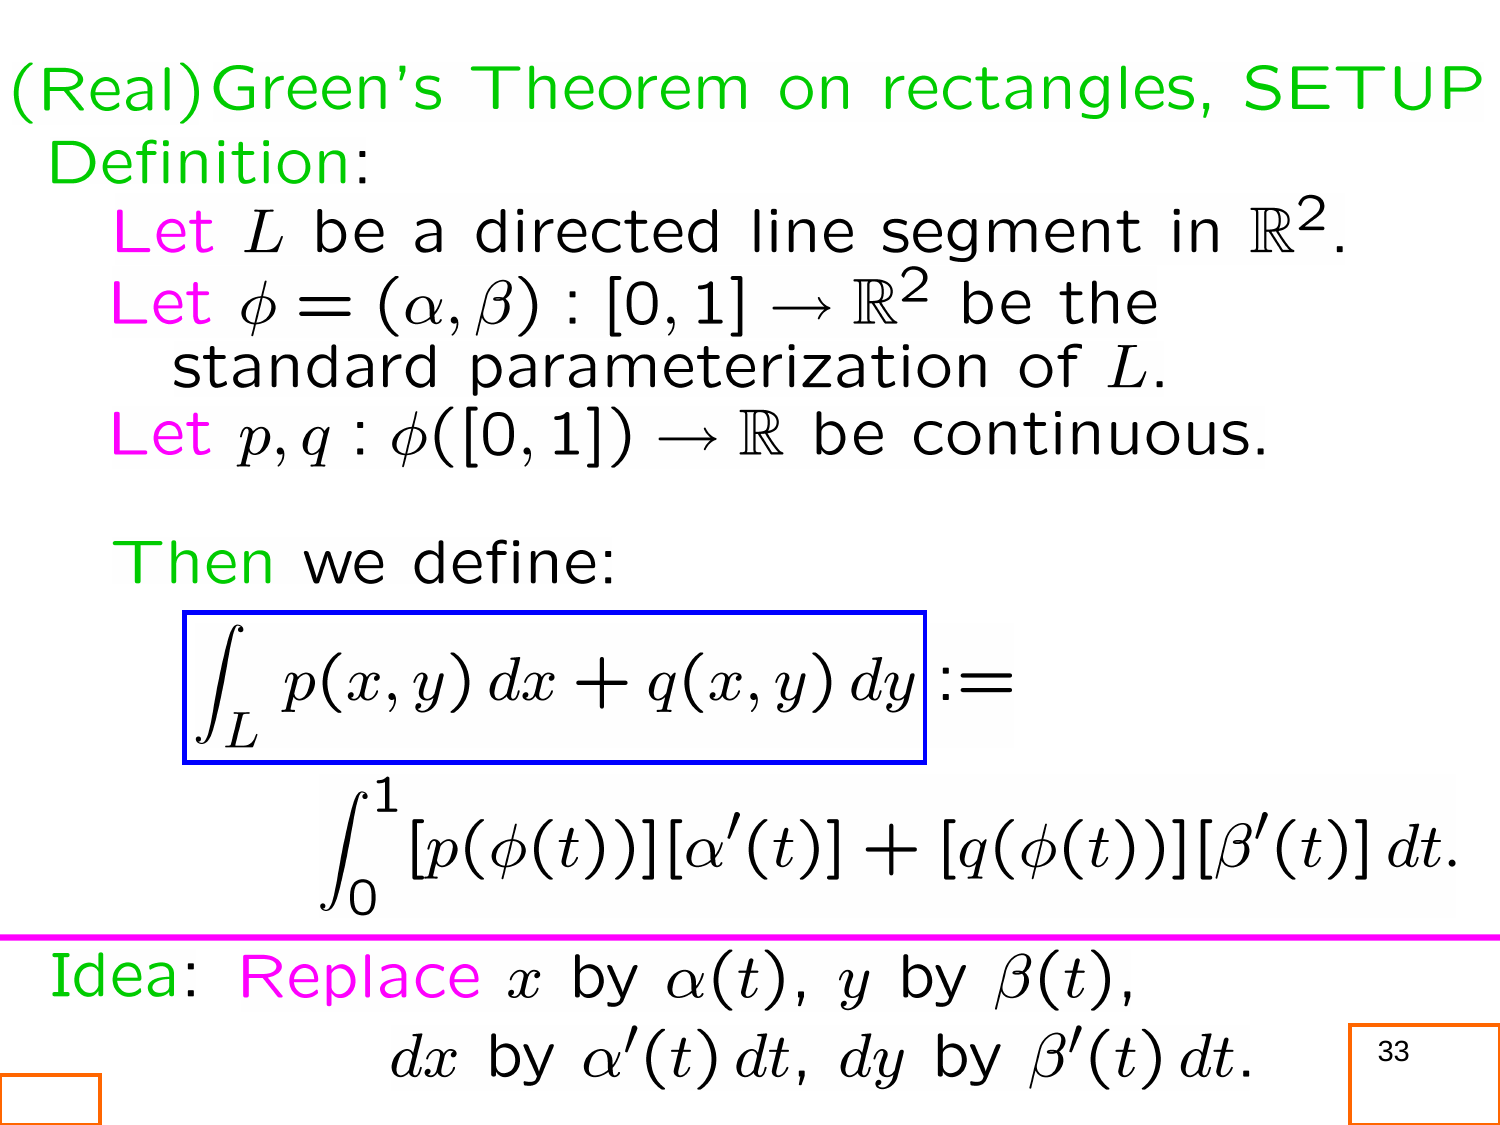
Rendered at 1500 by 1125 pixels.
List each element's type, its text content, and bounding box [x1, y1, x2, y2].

picture [318, 774, 1457, 918]
text_box [1349, 1025, 1500, 1125]
picture [195, 623, 1014, 749]
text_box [49, 62, 1484, 469]
text_box [184, 612, 925, 763]
picture [12, 62, 199, 125]
picture [49, 949, 196, 997]
text_box [0, 1074, 100, 1125]
picture [112, 537, 612, 585]
picture [391, 1025, 1251, 1091]
picture [241, 949, 1132, 1013]
slide_number 33 [1074, 1024, 1425, 1103]
